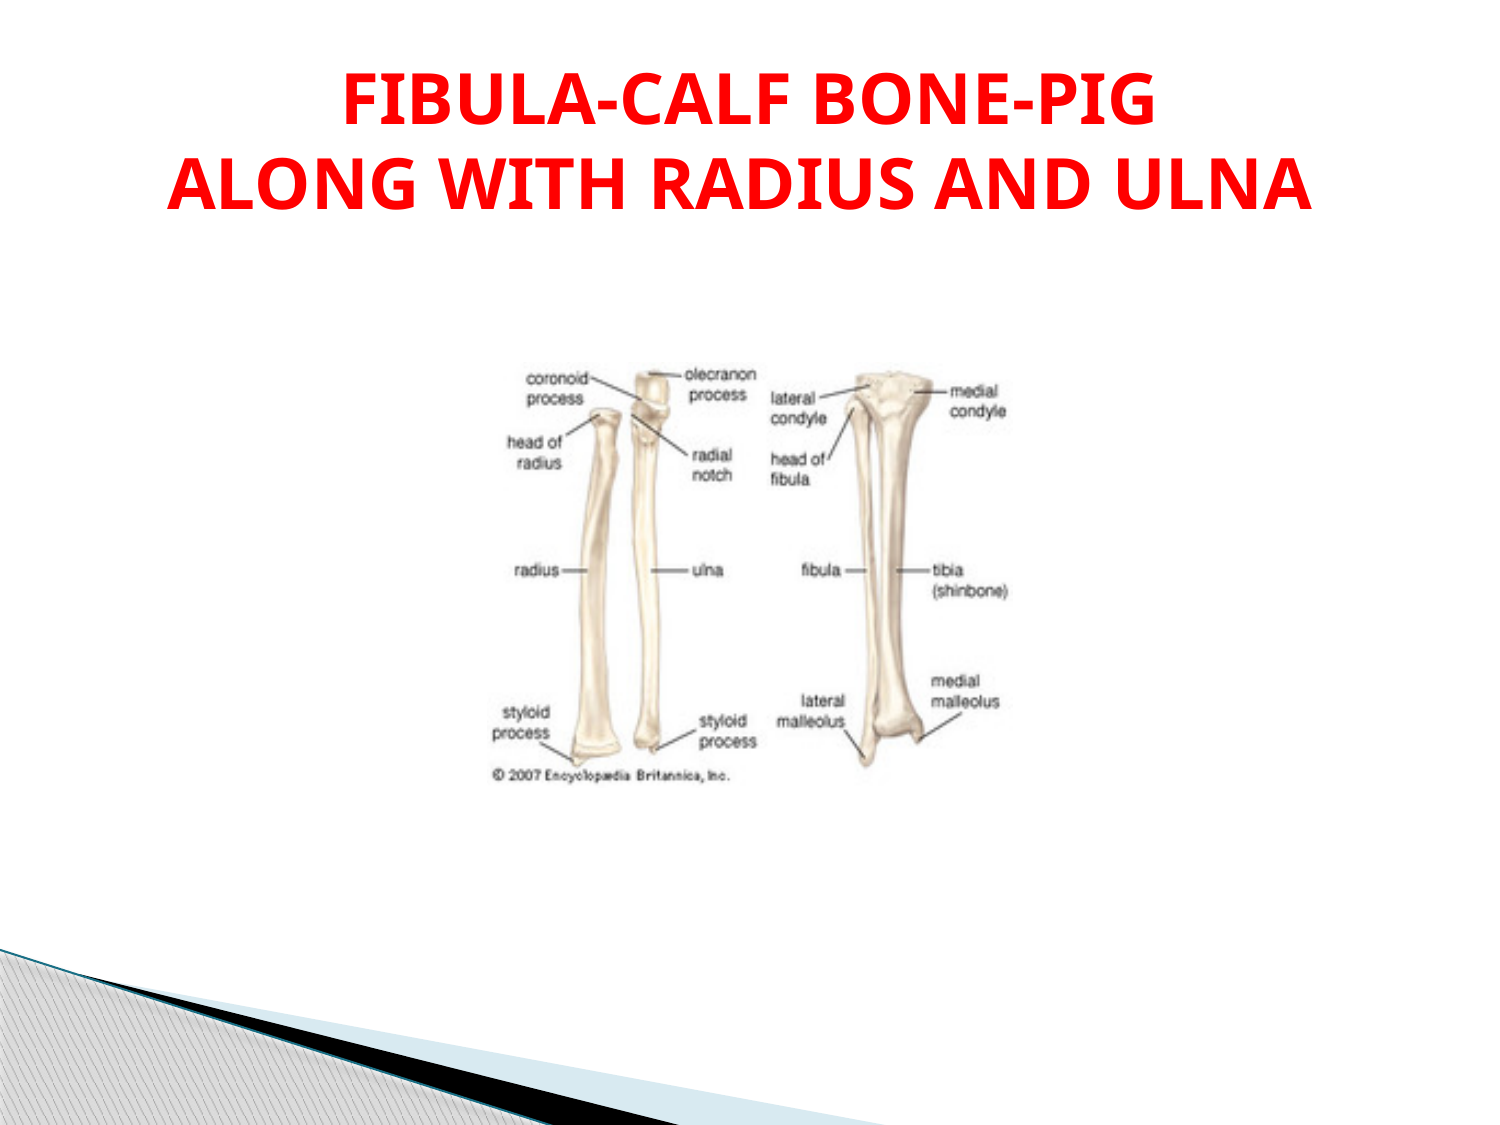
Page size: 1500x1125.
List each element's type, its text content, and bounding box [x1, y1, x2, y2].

title FIBULA-CALF BONE-PIG ALONG WITH RADIUS AND ULNA [75, 45, 1425, 233]
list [487, 362, 1013, 788]
